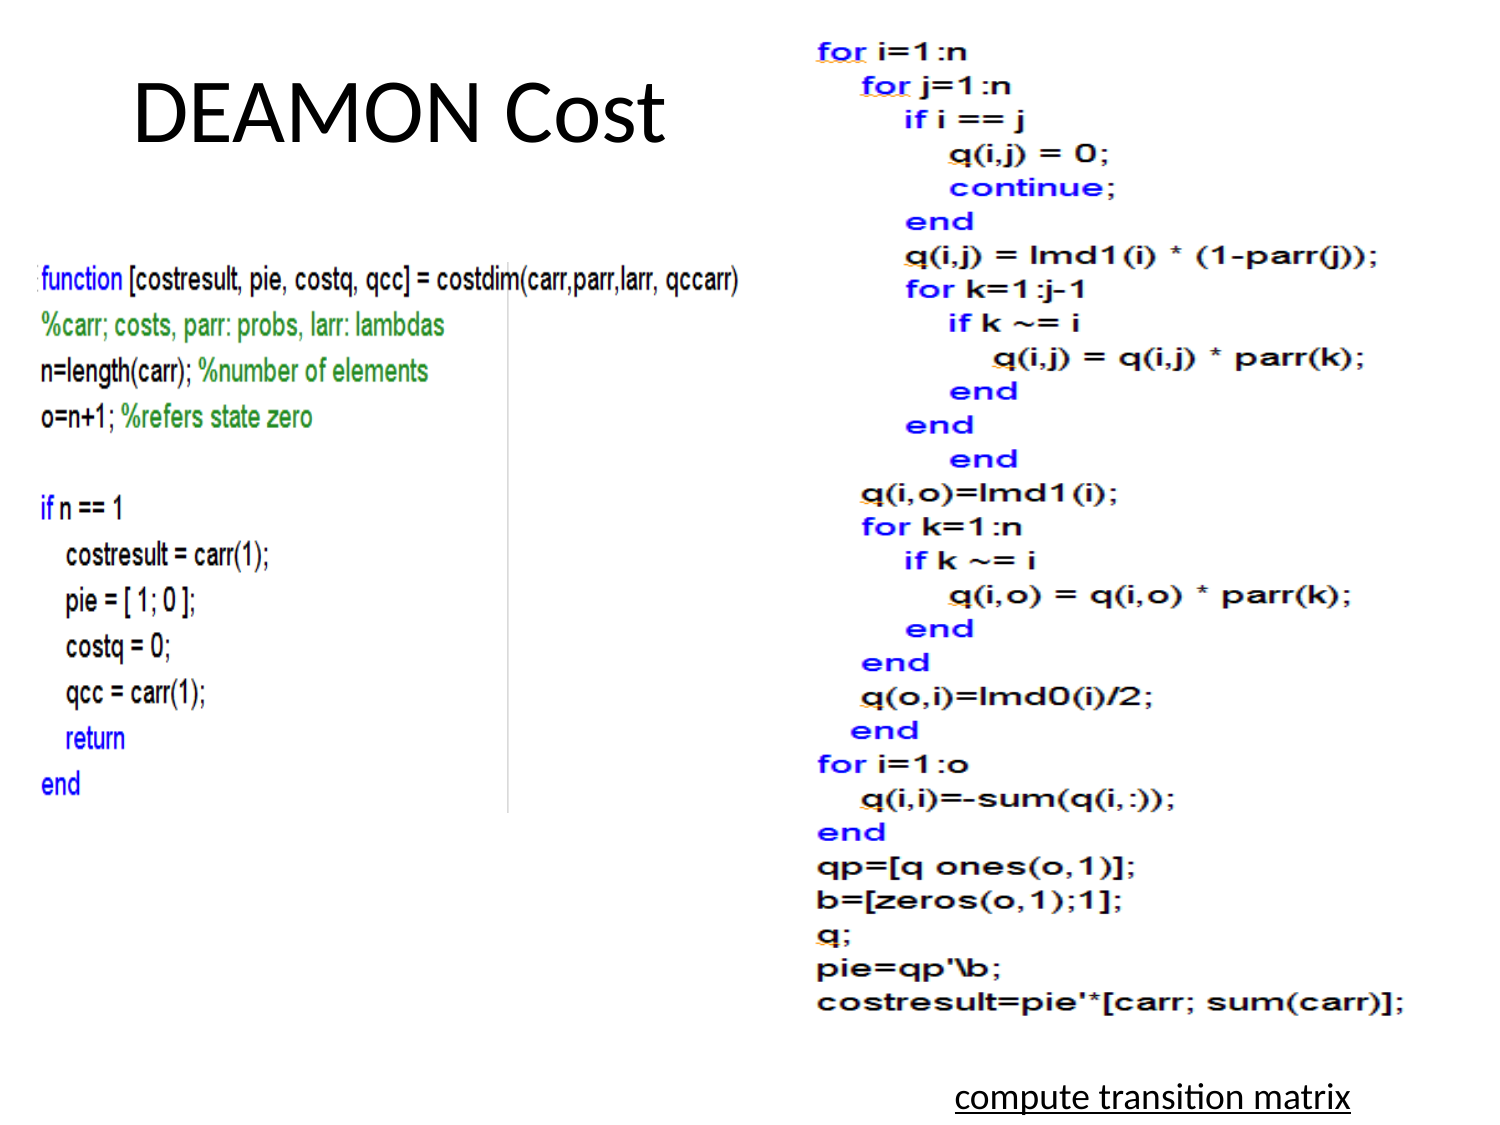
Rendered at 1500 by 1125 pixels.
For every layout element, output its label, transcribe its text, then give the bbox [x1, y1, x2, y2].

picture [37, 262, 751, 813]
title DEAMON Cost [12, 12, 788, 200]
picture [812, 37, 1476, 1026]
text_box compute transition matrix [939, 1064, 1367, 1125]
